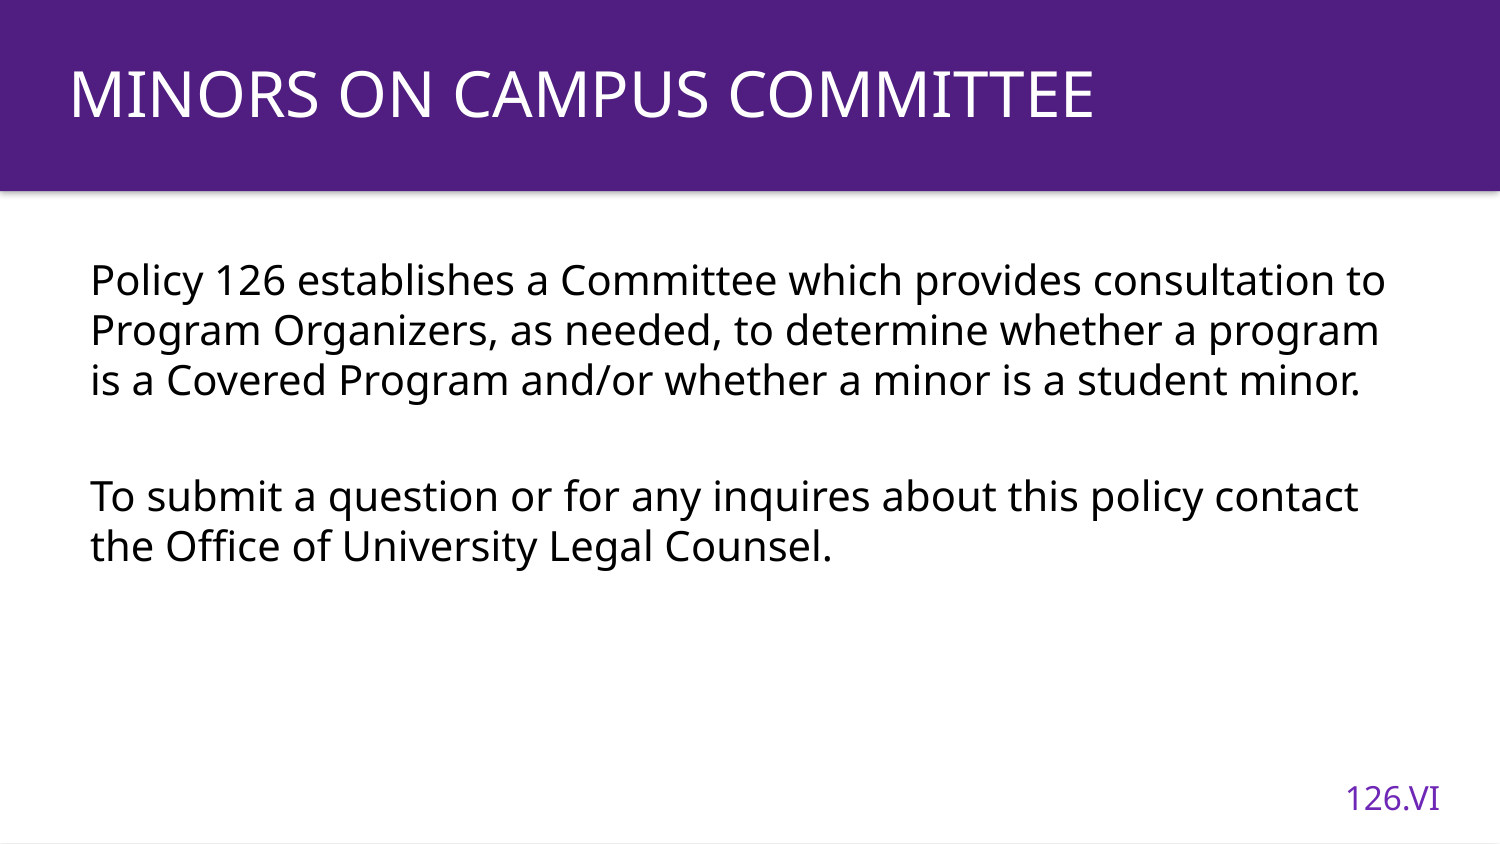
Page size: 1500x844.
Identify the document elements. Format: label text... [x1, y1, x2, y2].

text_box Policy 126 establishes a Committee which provides consultation to Program Organizers, as needed, to determine whether a program is a Covered Program and/or whether a minor is a student minor. To submit a question or for any inquires about this policy contact the Office of University Legal Counsel. [75, 246, 1427, 817]
list Minors on Campus committee [53, 45, 1449, 153]
text_box 126.VI [1330, 738, 1456, 825]
